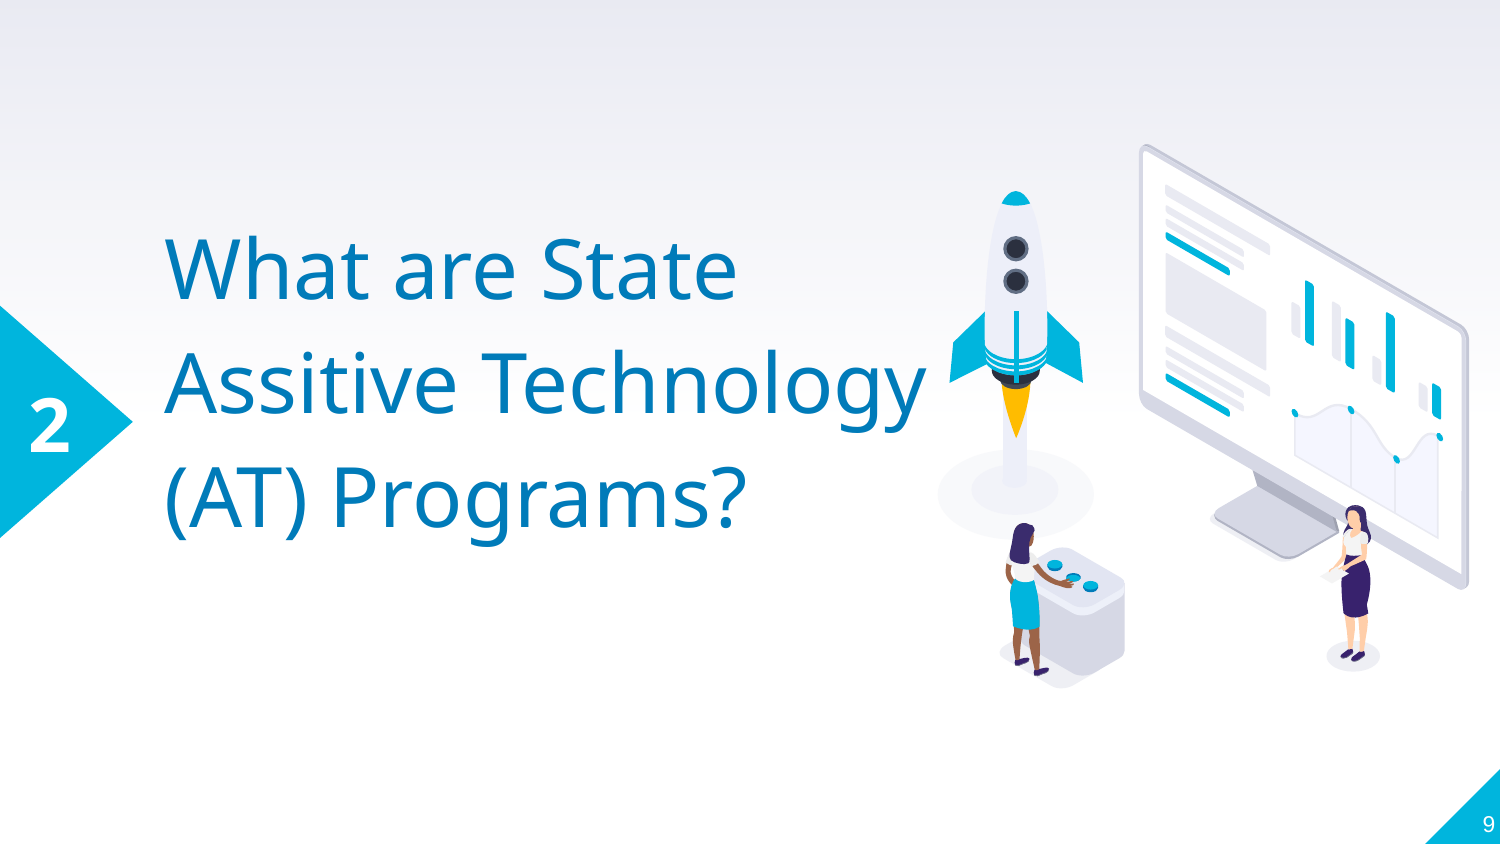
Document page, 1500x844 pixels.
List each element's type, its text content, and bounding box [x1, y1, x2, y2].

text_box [937, 143, 1470, 689]
title What are State Assitive Technology (AT) Programs? [164, 191, 932, 545]
text_box 2 [0, 306, 100, 540]
text_box 9 [1420, 760, 1496, 838]
text_box [1425, 769, 1500, 844]
